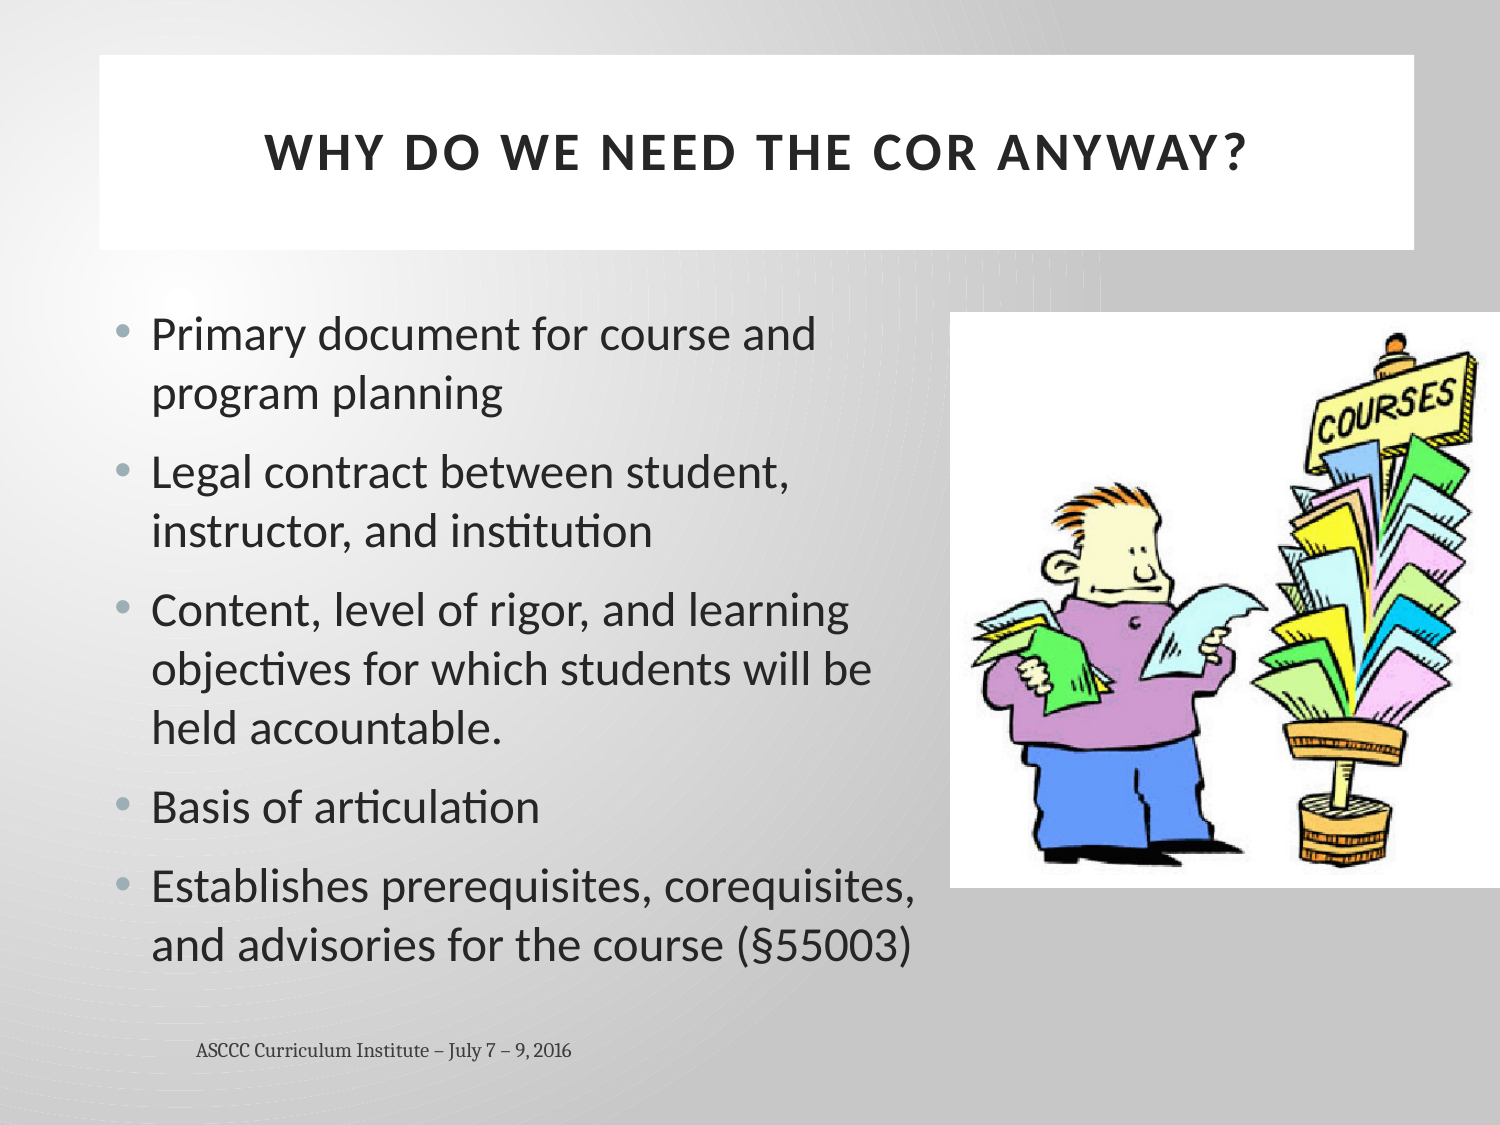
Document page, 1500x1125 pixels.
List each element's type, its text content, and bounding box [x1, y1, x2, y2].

list Primary document for course and program planning Legal contract between student, instructor, and institution Content, level of rigor, and learning objectives for which students will be held accountable. Basis of articulation Establishes prerequisites, corequisites, and advisories for the course (§55003) [99, 294, 956, 984]
picture [950, 312, 1500, 888]
footer ASCCC Curriculum Institute – July 7 – 9, 2016 [180, 1023, 929, 1076]
title Why do we need the COR anyway? [99, 54, 1415, 250]
